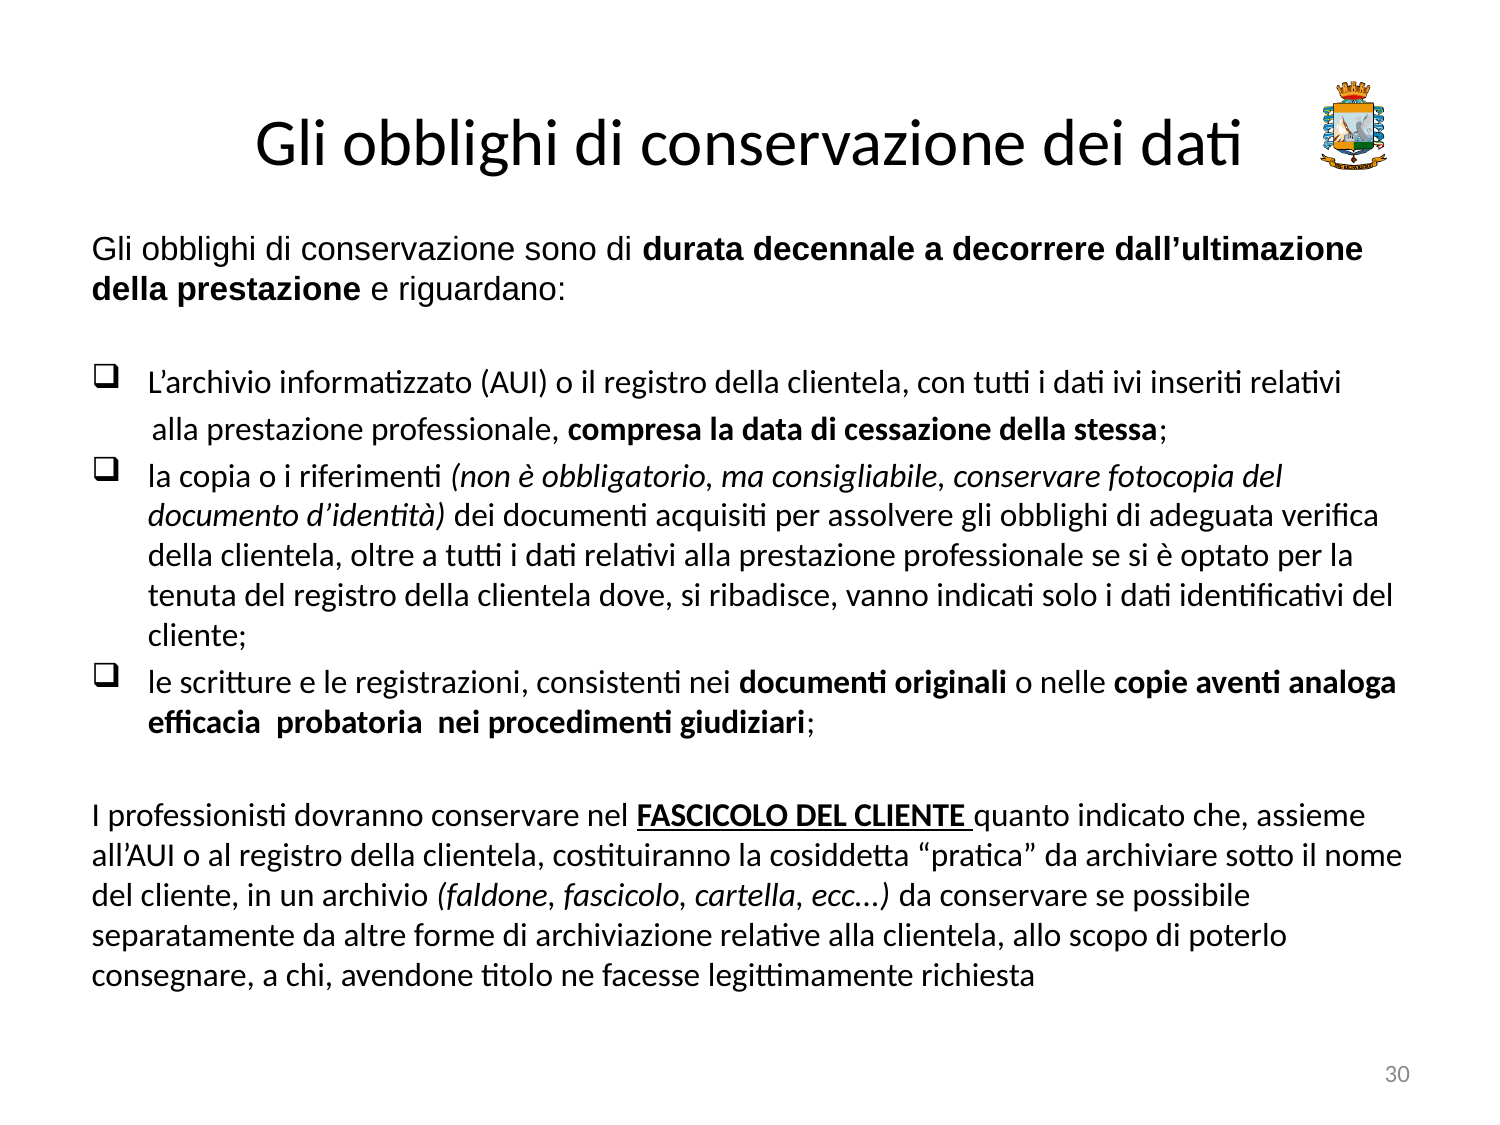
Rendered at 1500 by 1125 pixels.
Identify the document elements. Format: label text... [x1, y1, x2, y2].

list Gli obblighi di conservazione sono di durata decennale a decorrere dall’ultimazione della prestazione e riguardano: L’archivio informatizzato (AUI) o il registro della clientela, con tutti i dati ivi inseriti relativi alla prestazione professionale, compresa la data di cessazione della stessa; la copia o i riferimenti (non è obbligatorio, ma consigliabile, conservare fotocopia del documento d’identità) dei documenti acquisiti per assolvere gli obblighi di adeguata verifica della clientela, oltre a tutti i dati relativi alla prestazione professionale se si è optato per la tenuta del registro della clientela dove, si ribadisce, vanno indicati solo i dati identificativi del cliente; le scritture e le registrazioni, consistenti nei documenti originali o nelle copie aventi analoga efficacia probatoria nei procedimenti giudiziari; I professionisti dovranno conservare nel FASCICOLO DEL CLIENTE quanto indicato che, assieme all’AUI o al registro della clientela, costituiranno la cosiddetta “pratica” da archiviare sotto il nome del cliente, in un archivio (faldone, fascicolo, cartella, ecc...) da conservare se possibile separatamente da altre forme di archiviazione relative alla clientela, allo scopo di poterlo consegnare, a chi, avendone titolo ne facesse legittimamente richiesta [76, 219, 1427, 1035]
slide_number 30 [1074, 1042, 1425, 1103]
picture [1316, 77, 1391, 173]
title Gli obblighi di conservazione dei dati [75, 45, 1425, 233]
